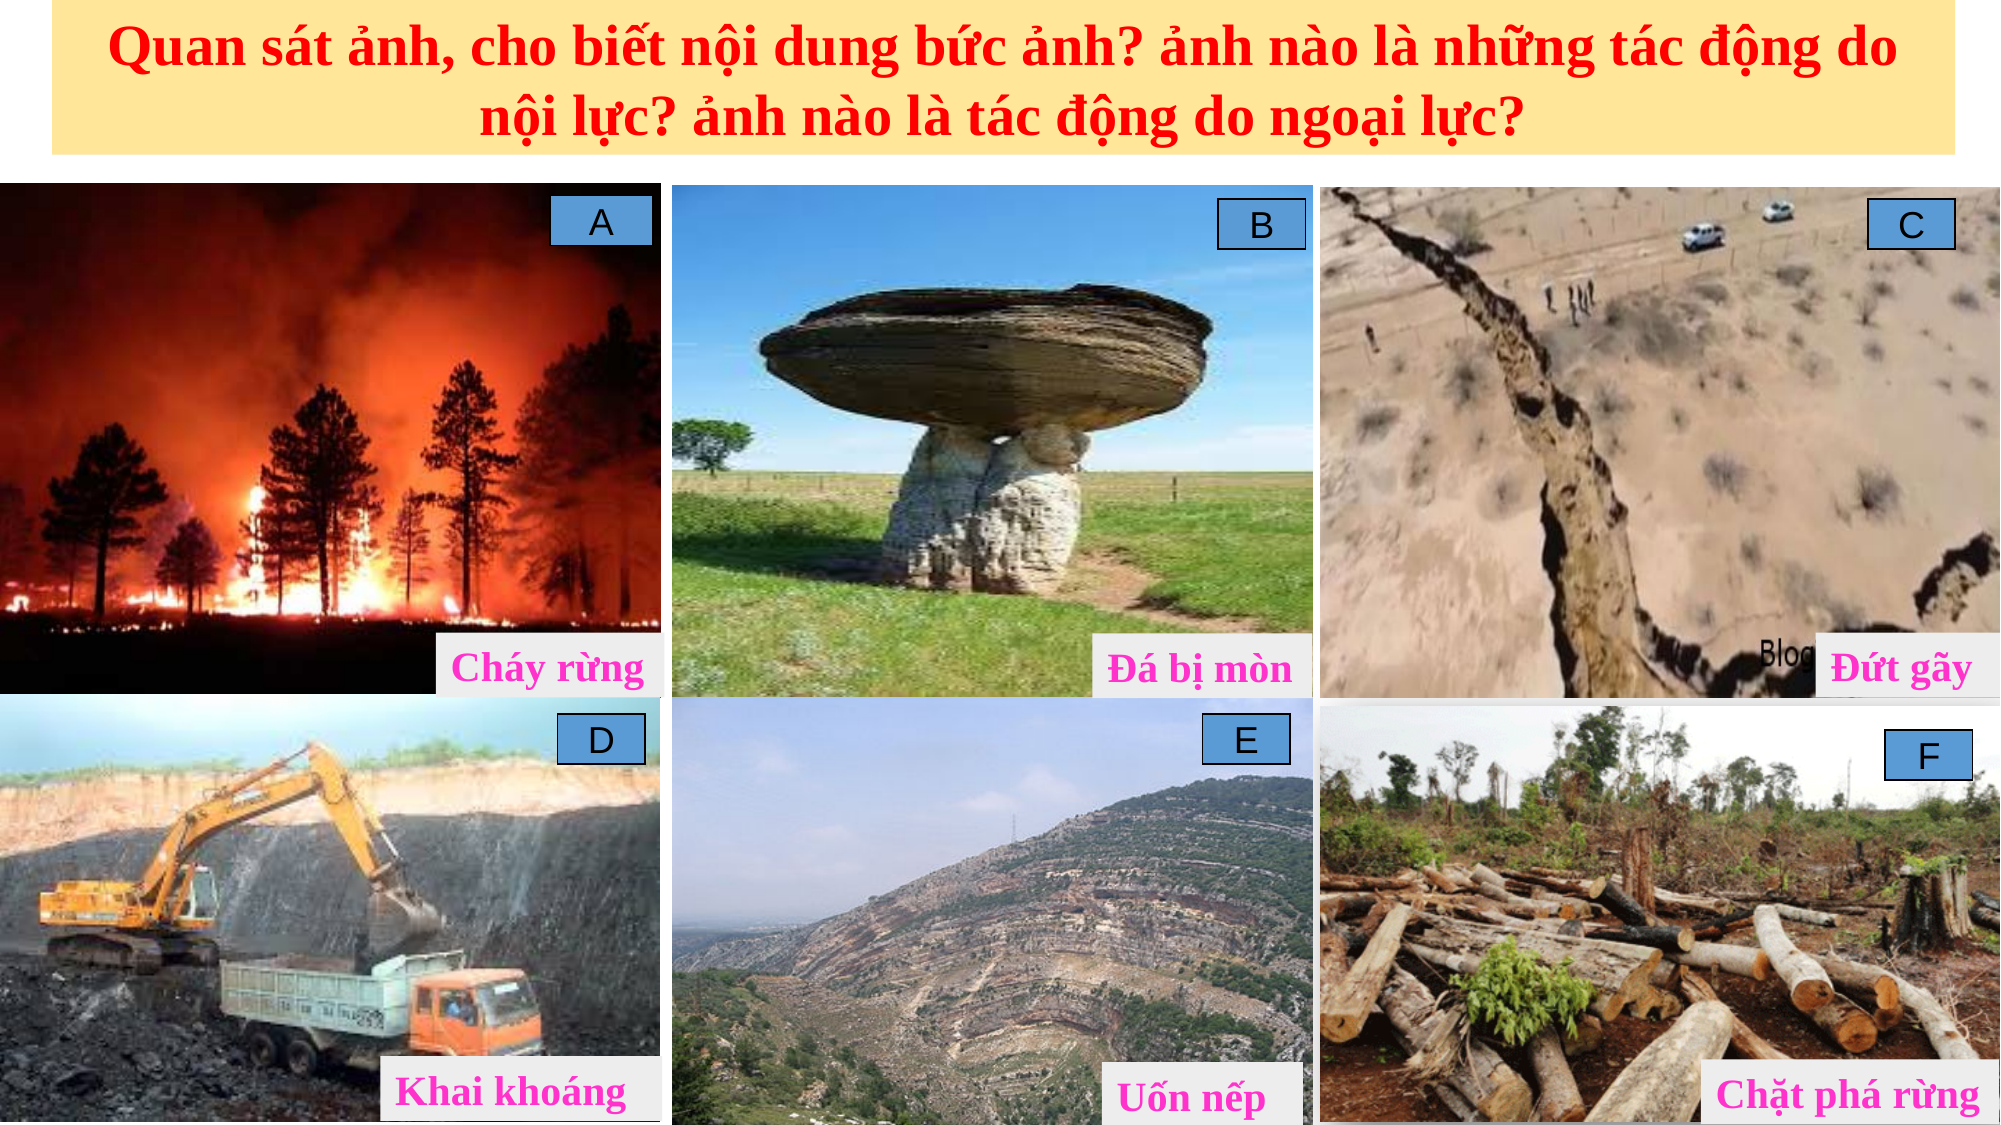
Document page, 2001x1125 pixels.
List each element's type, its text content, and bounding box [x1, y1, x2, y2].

picture [1320, 706, 2000, 1122]
text_box Quan sát ảnh, cho biết nội dung bức ảnh? ảnh nào là những tác động do nội lực? ảnh nào là tác động do ngoại lực? [52, 0, 1956, 155]
picture [672, 185, 1313, 1125]
picture [0, 183, 661, 1122]
picture [1320, 187, 2000, 698]
text_box Cháy rừng [661, 632, 665, 698]
